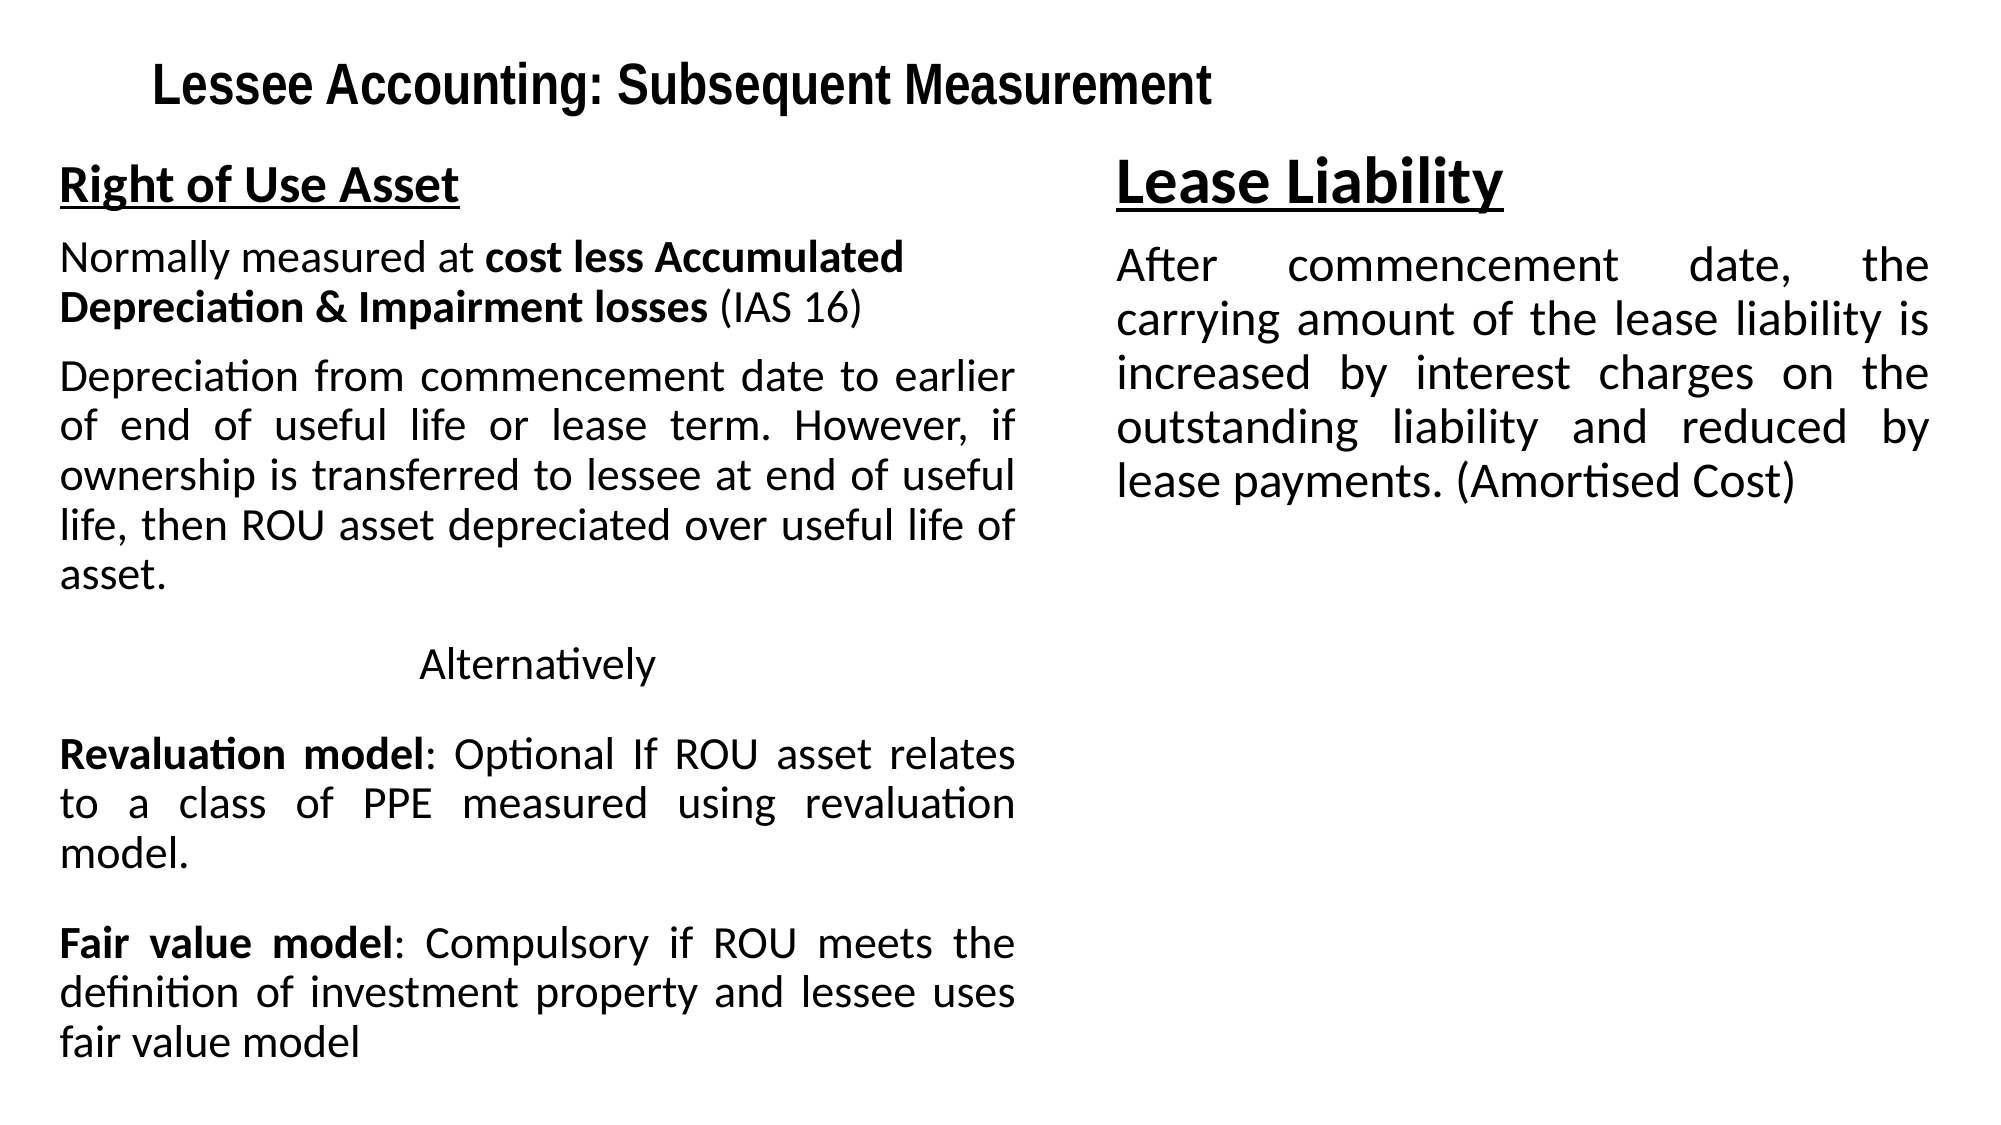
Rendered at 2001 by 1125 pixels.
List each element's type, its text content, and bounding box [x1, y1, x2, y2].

list Lease Liability After commencement date, the carrying amount of the lease liability is increased by interest charges on the outstanding liability and reduced by lease payments. (Amortised Cost) [1101, 138, 1946, 1014]
title Lessee Accounting: Subsequent Measurement [137, 42, 1863, 129]
list Right of Use Asset Normally measured at cost less Accumulated Depreciation & Impairment losses (IAS 16) Depreciation from commencement date to earlier of end of useful life or lease term. However, if ownership is transferred to lessee at end of useful life, then ROU asset depreciated over useful life of asset. Alternatively Revaluation model: Optional If ROU asset relates to a class of PPE measured using revaluation model. Fair value model: Compulsory if ROU meets the definition of investment property and lessee uses fair value model [44, 148, 1032, 1083]
